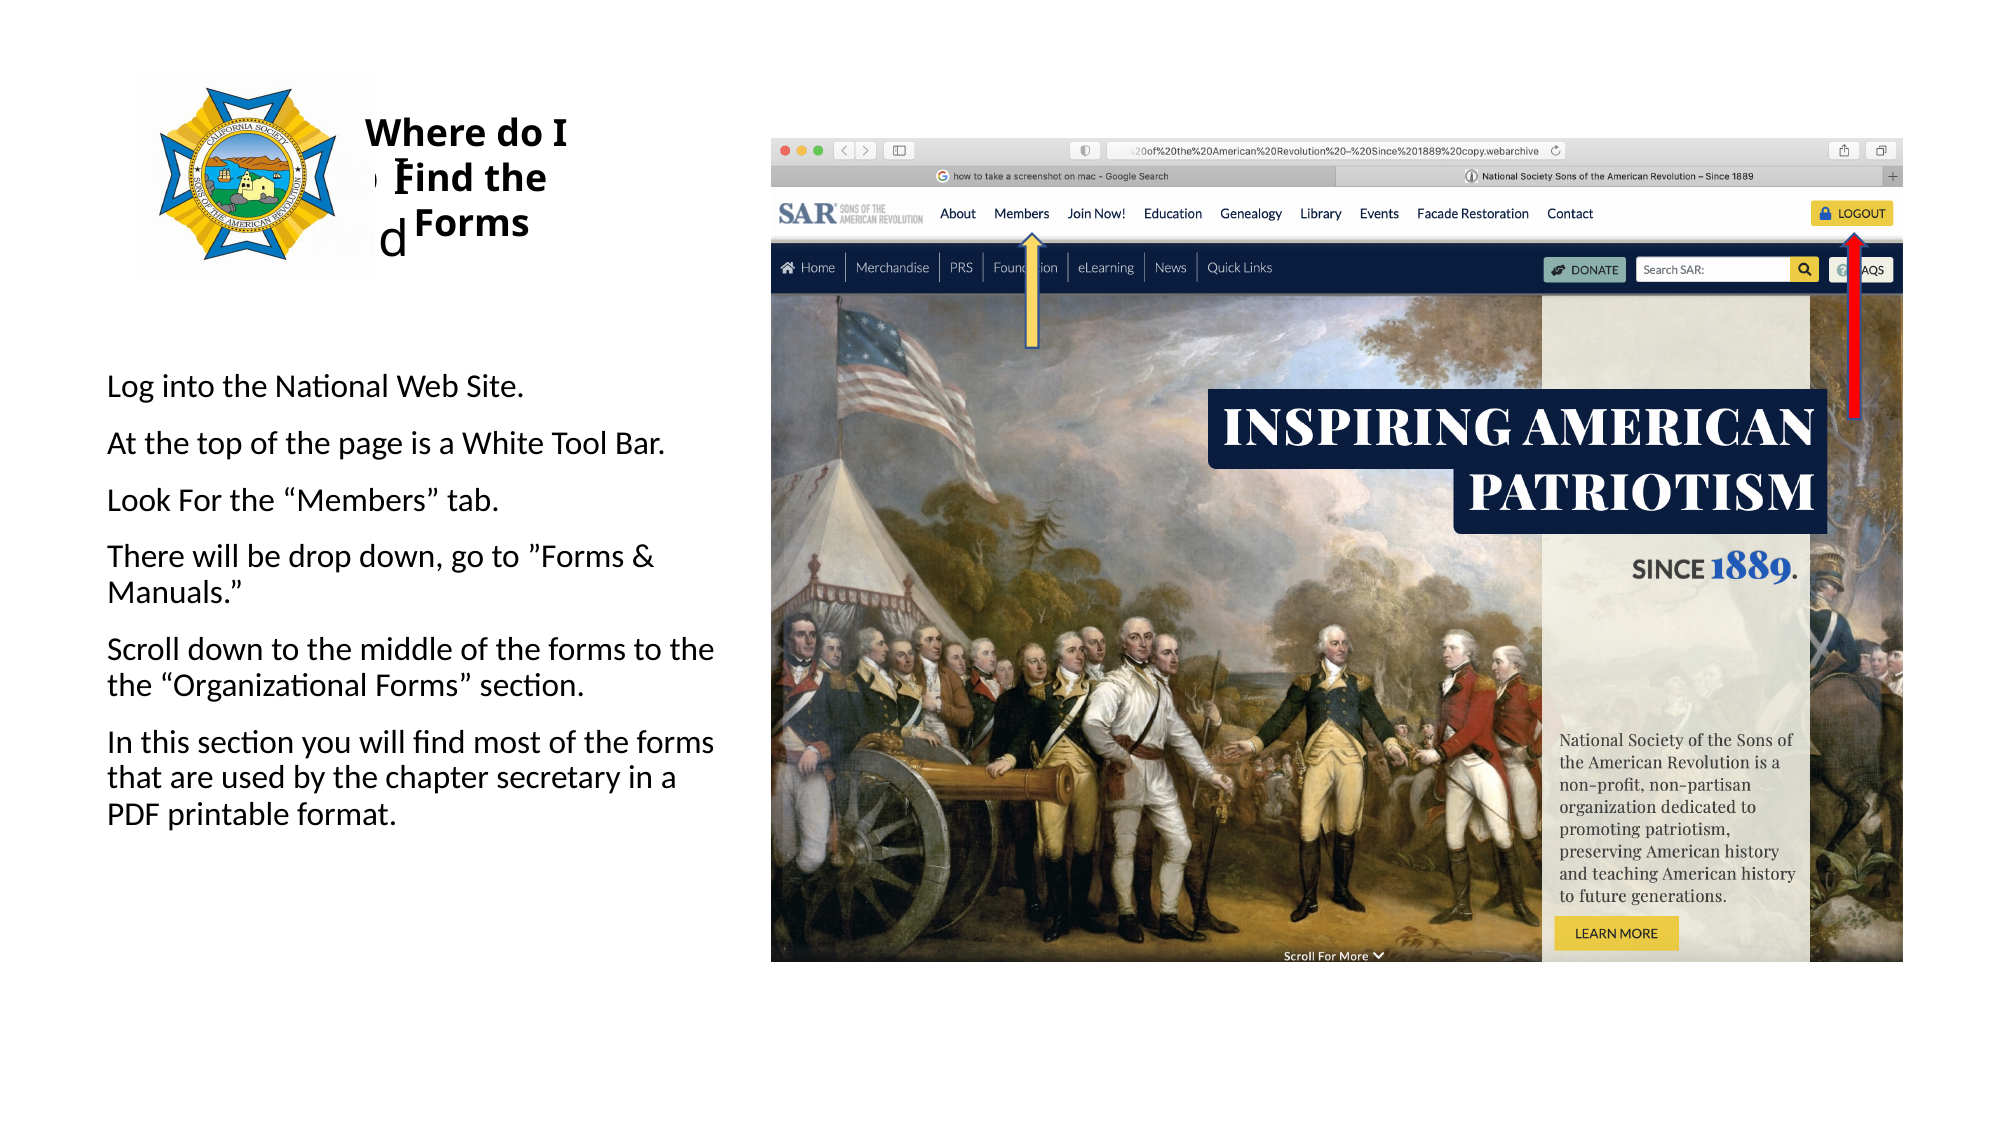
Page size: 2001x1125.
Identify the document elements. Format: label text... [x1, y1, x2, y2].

picture [137, 74, 375, 274]
list Log into the National Web Site. At the top of the page is a White Tool Bar. Look For the “Members” tab. There will be drop down, go to ”Forms & Manuals.” Scroll down to the middle of the forms to the the “Organizational Forms” section. In this section you will find most of the forms that are used by the chapter secretary in a PDF printable format. [92, 300, 738, 926]
title Where do I Find [137, 75, 783, 338]
picture [771, 138, 1903, 962]
text_box Where do I Find the Forms [375, 101, 612, 252]
